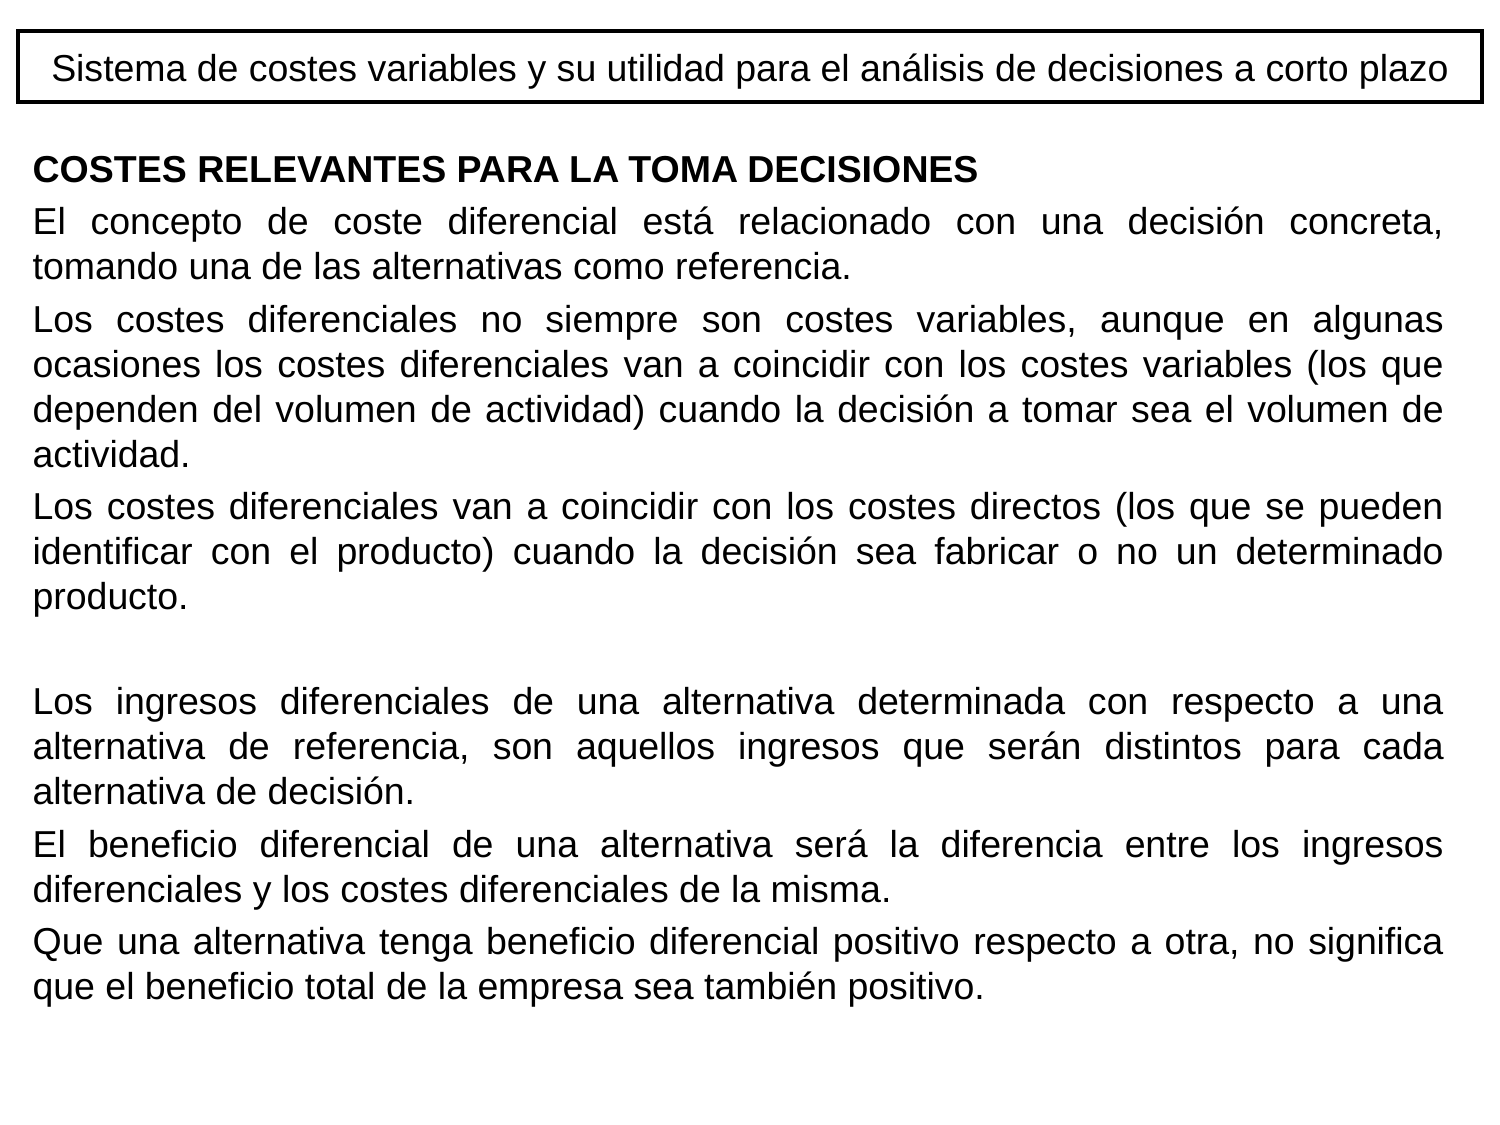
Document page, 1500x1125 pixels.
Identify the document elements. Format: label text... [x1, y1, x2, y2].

subtitle COSTES RELEVANTES PARA LA TOMA DECISIONES El concepto de coste diferencial está relacionado con una decisión concreta, tomando una de las alternativas como referencia. Los costes diferenciales no siempre son costes variables, aunque en algunas ocasiones los costes diferenciales van a coincidir con los costes variables (los que dependen del volumen de actividad) cuando la decisión a tomar sea el volumen de actividad. Los costes diferenciales van a coincidir con los costes directos (los que se pueden identificar con el producto) cuando la decisión sea fabricar o no un determinado producto. Los ingresos diferenciales de una alternativa determinada con respecto a una alternativa de referencia, son aquellos ingresos que serán distintos para cada alternativa de decisión. El beneficio diferencial de una alternativa será la diferencia entre los ingresos diferenciales y los costes diferenciales de la misma. Que una alternativa tenga beneficio diferencial positivo respecto a otra, no significa que el beneficio total de la empresa sea también positivo. [17, 137, 1459, 1094]
title Sistema de costes variables y su utilidad para el análisis de decisiones a corto plazo [17, 31, 1483, 102]
